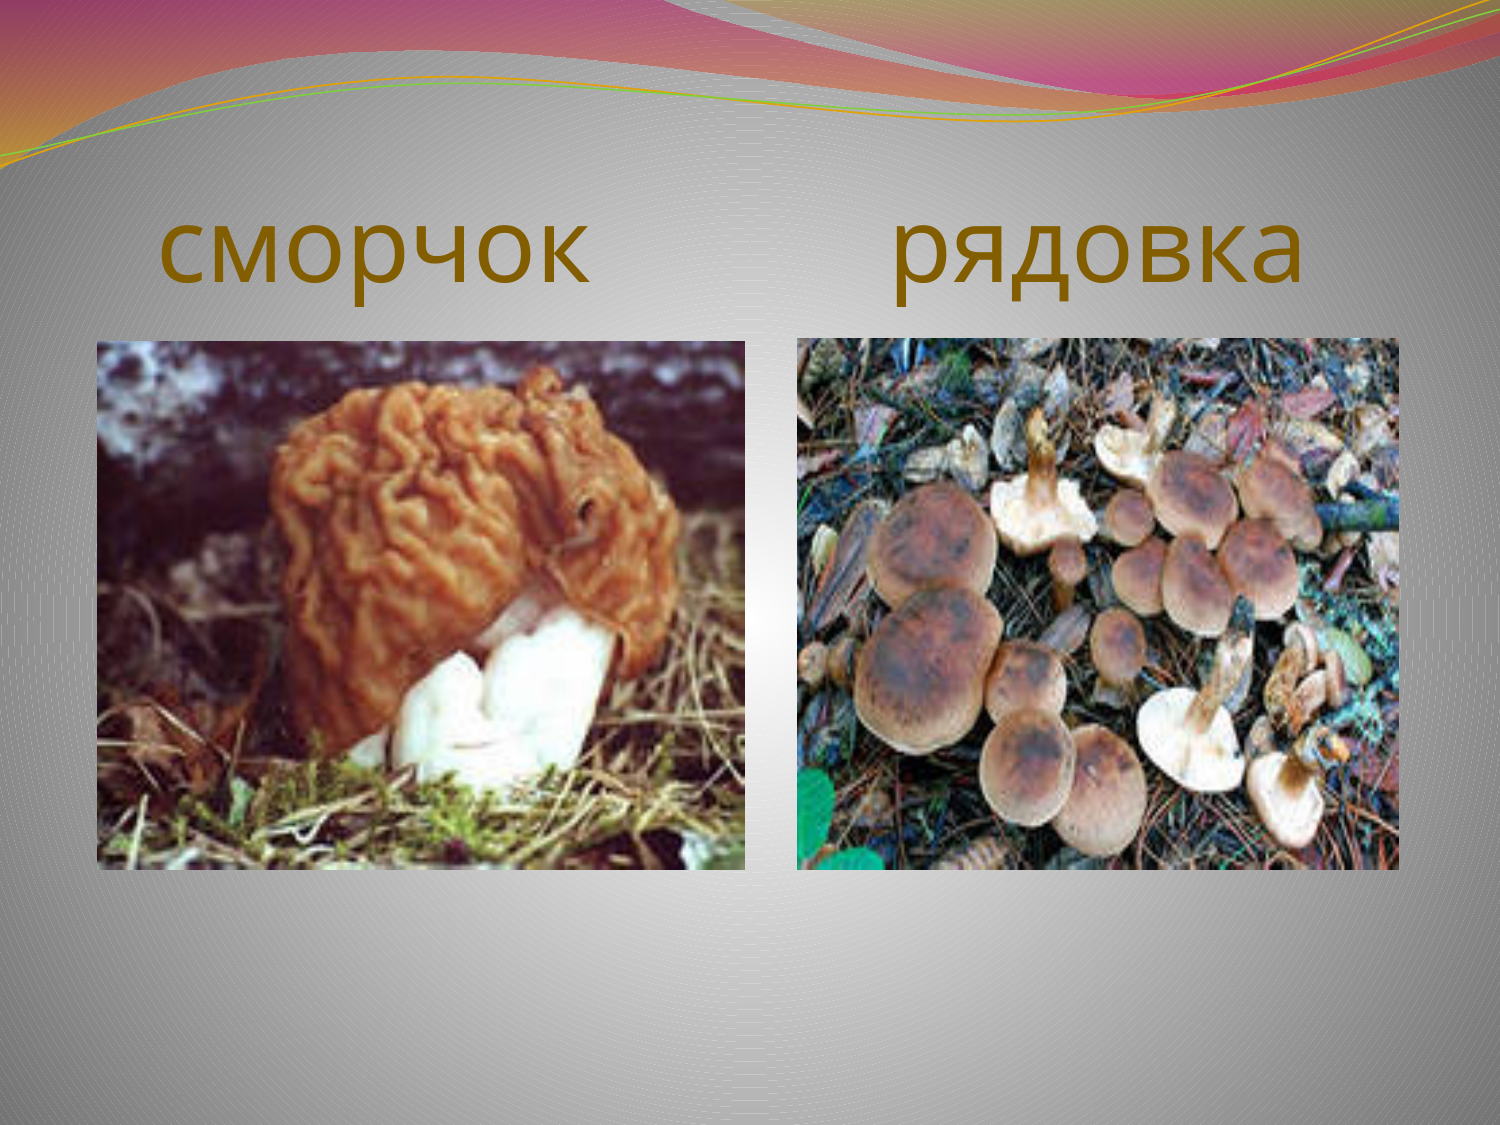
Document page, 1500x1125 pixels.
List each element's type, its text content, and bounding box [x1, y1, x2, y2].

title сморчок рядовка [75, 115, 1425, 303]
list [97, 340, 746, 870]
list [796, 337, 1399, 871]
